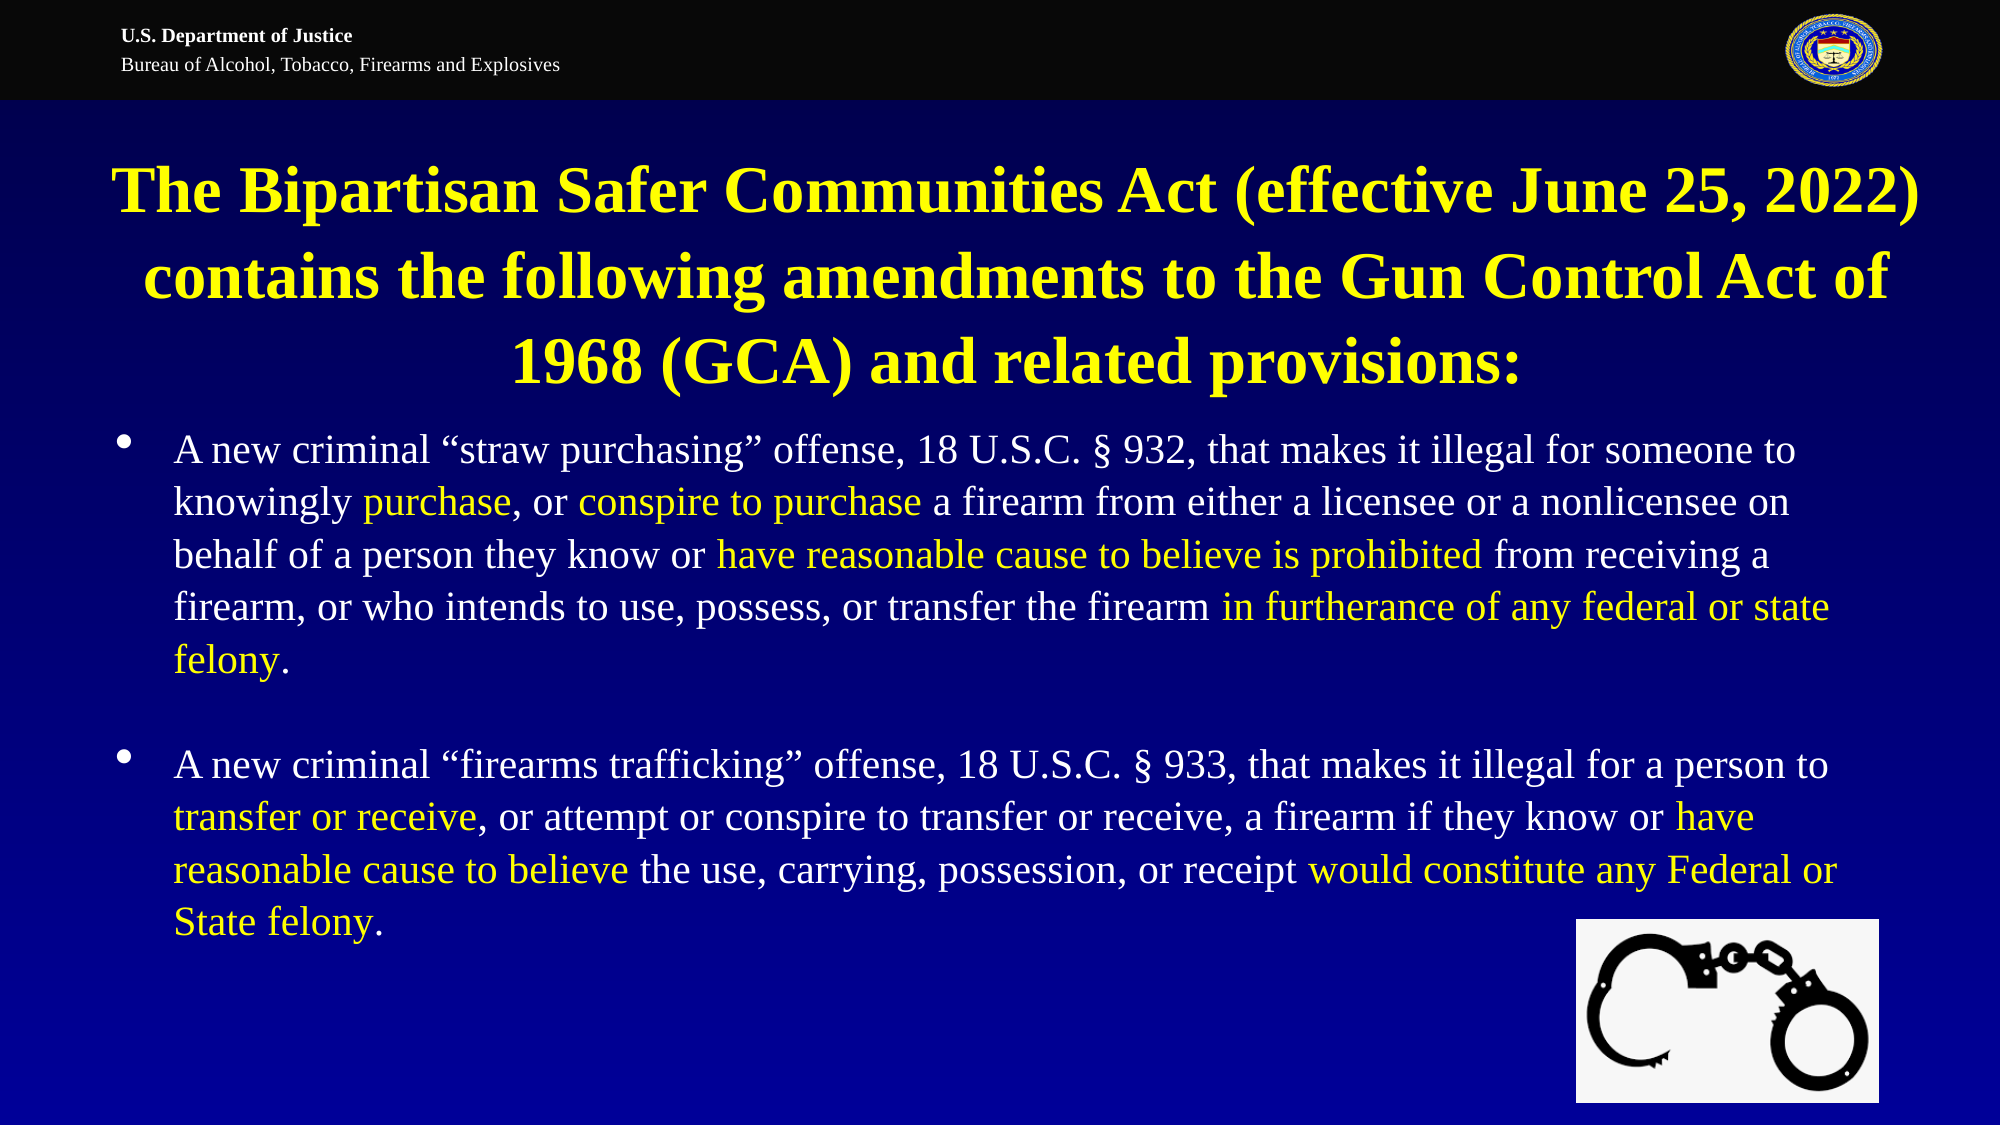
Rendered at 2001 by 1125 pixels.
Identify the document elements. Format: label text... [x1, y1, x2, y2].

title The Bipartisan Safer Communities Act (effective June 25, 2022) contains the following amendments to the Gun Control Act of 1968 (GCA) and related provisions: [90, 131, 1945, 587]
text_box A new criminal “straw purchasing” offense, 18 U.S.C. § 932, that makes it illegal for someone to knowingly purchase, or conspire to purchase a firearm from either a licensee or a nonlicensee on behalf of a person they know or have reasonable cause to believe is prohibited from receiving a firearm, or who intends to use, possess, or transfer the firearm in furtherance of any federal or state felony. A new criminal “firearms trafficking” offense, 18 U.S.C. § 933, that makes it illegal for a person to transfer or receive, or attempt or conspire to transfer or receive, a firearm if they know or have reasonable cause to believe the use, carrying, possession, or receipt would constitute any Federal or State felony. [102, 411, 1898, 952]
picture [1575, 919, 1879, 1103]
picture [1783, 12, 1884, 88]
